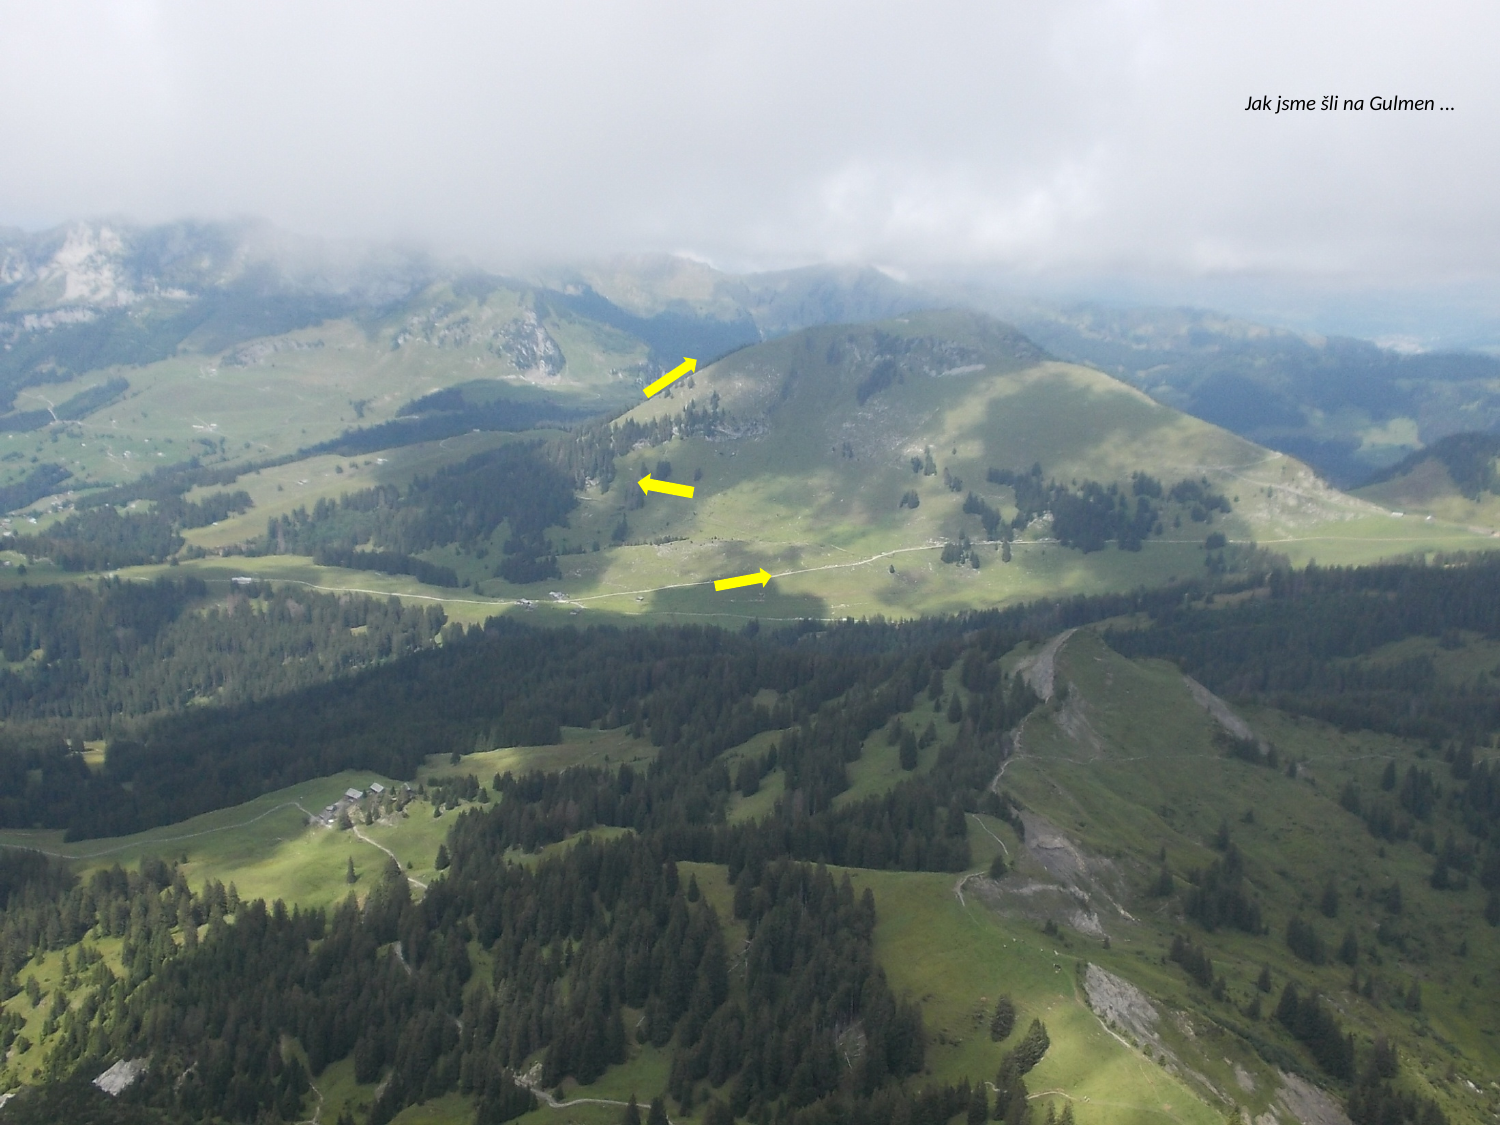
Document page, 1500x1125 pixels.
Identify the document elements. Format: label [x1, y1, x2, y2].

list [0, 0, 1500, 1125]
